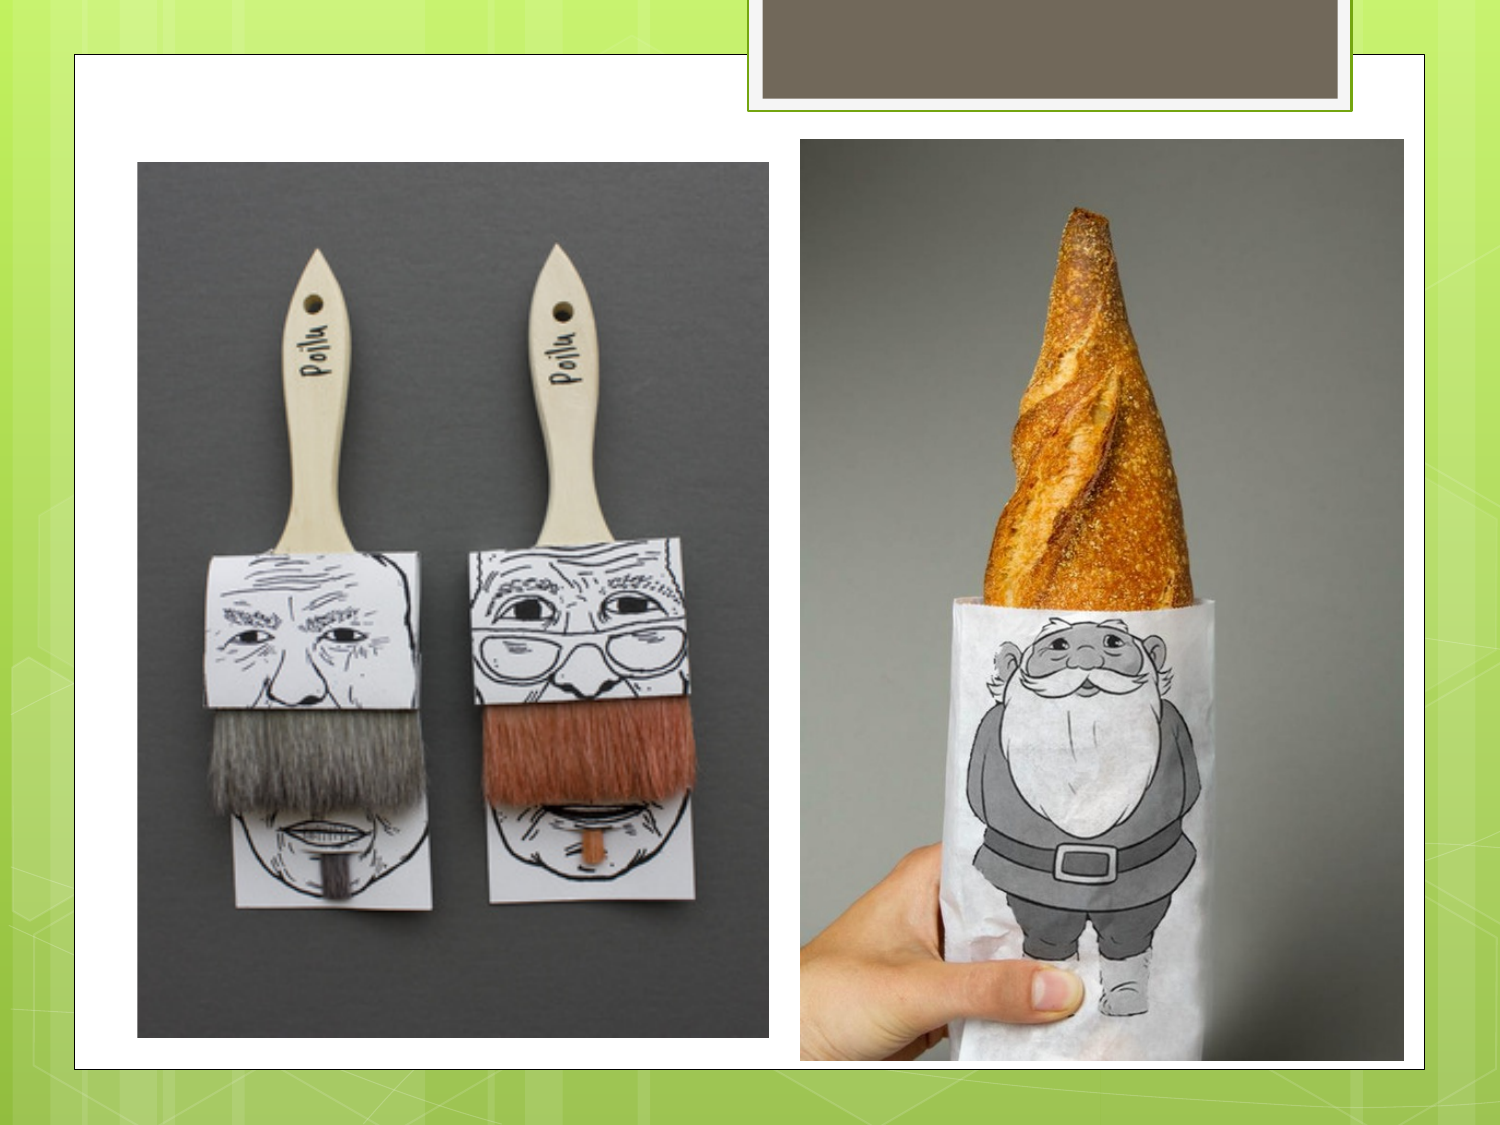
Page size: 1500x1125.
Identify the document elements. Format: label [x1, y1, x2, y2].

picture [137, 162, 770, 1038]
picture [799, 138, 1404, 1062]
